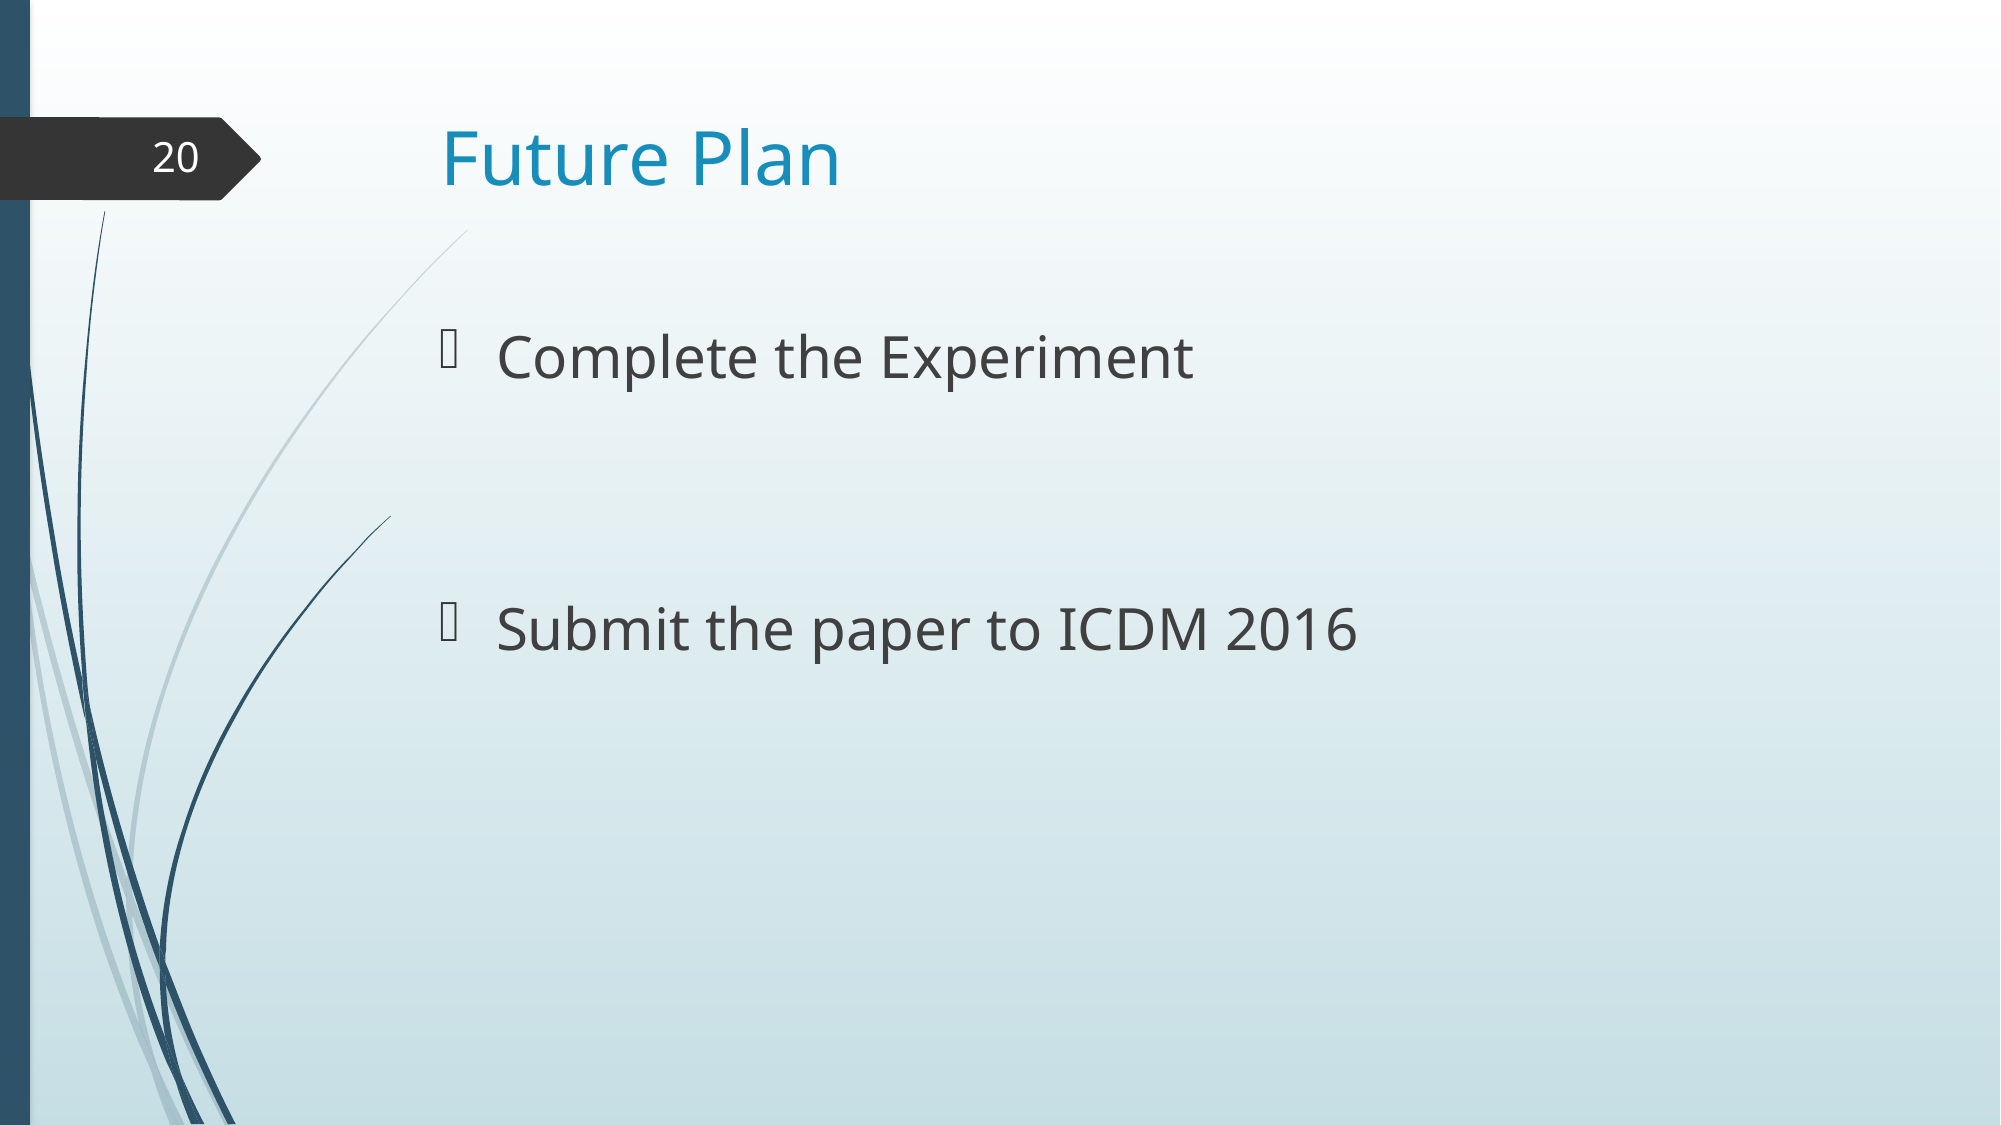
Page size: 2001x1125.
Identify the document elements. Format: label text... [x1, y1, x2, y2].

list Complete the Experiment Submit the paper to ICDM 2016 [424, 312, 1888, 660]
slide_number 20 [87, 129, 216, 190]
title Future Plan [425, 102, 1888, 312]
